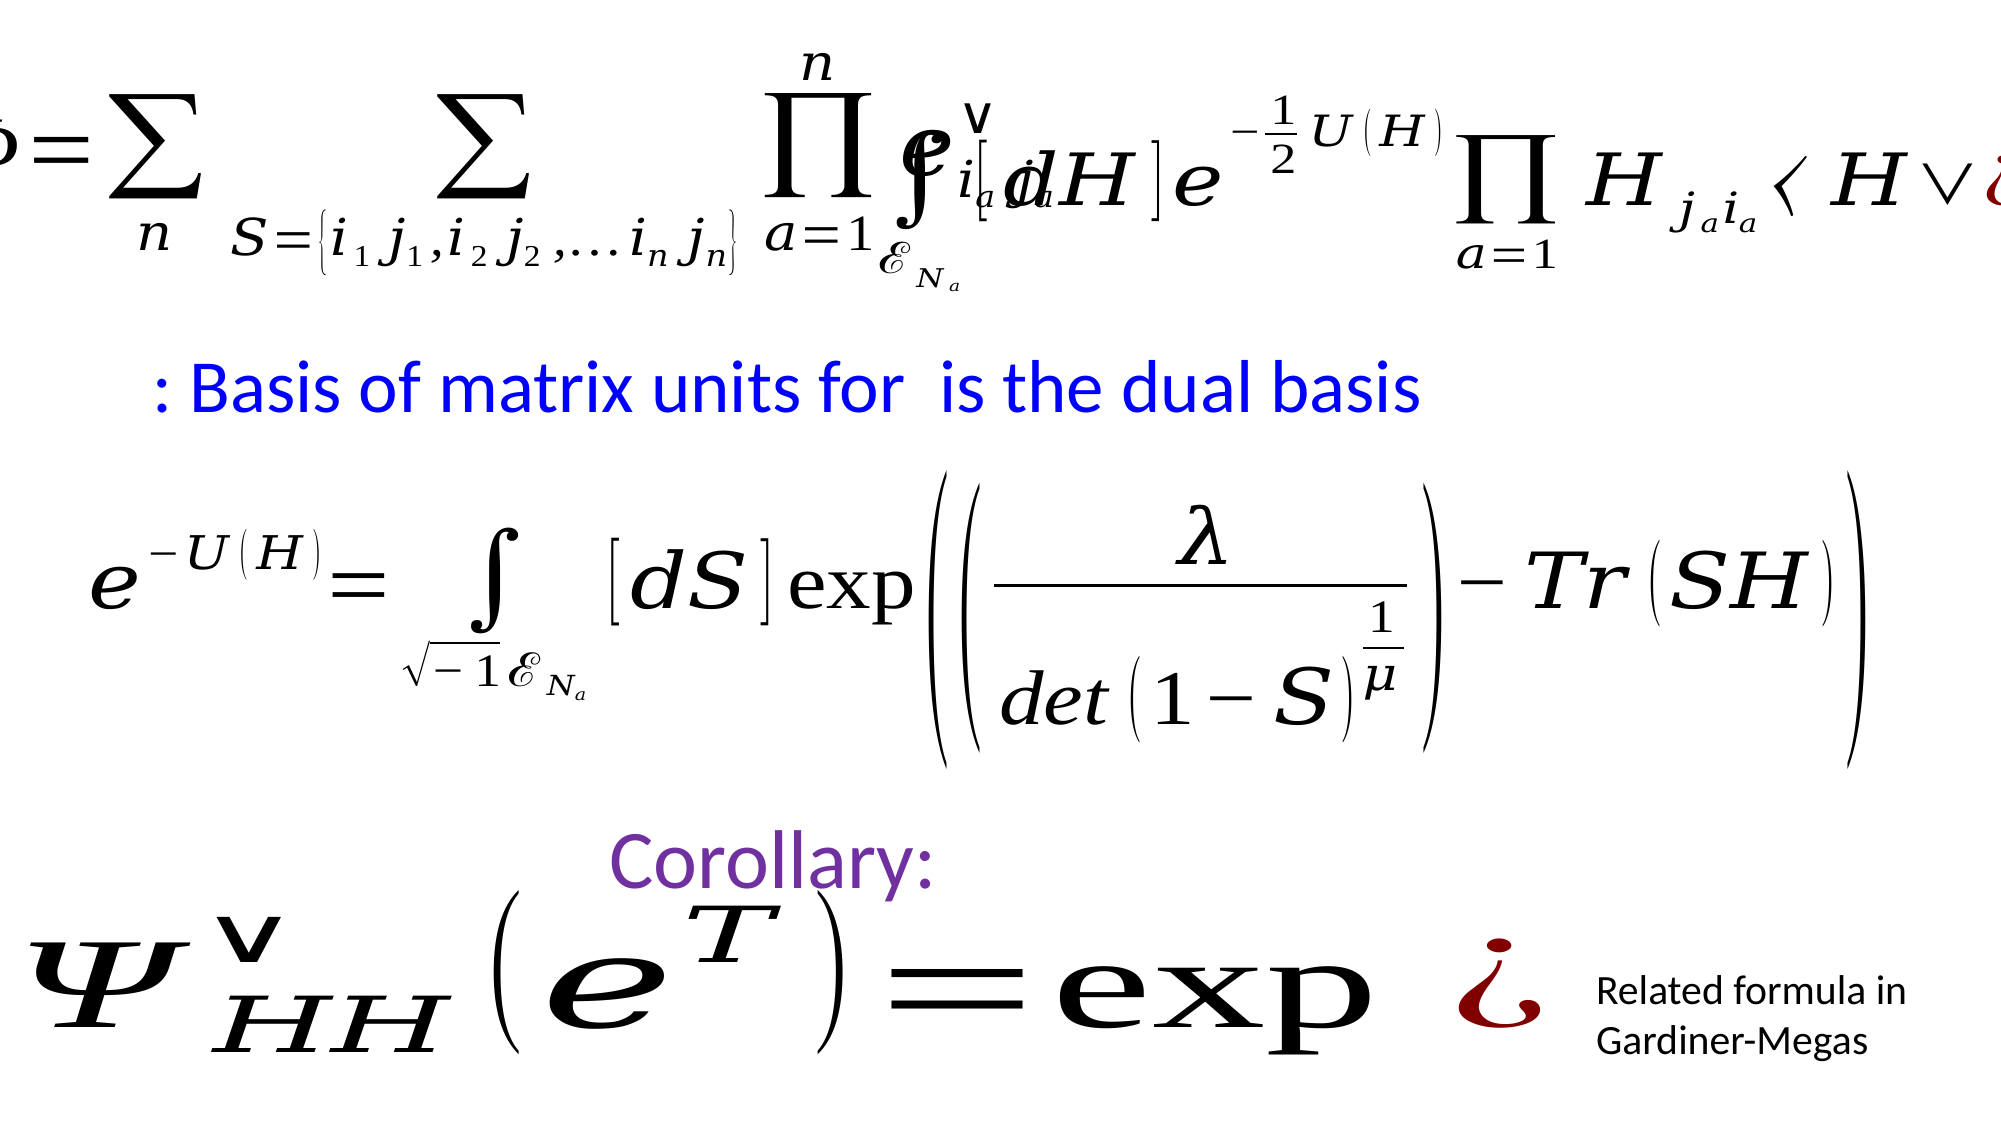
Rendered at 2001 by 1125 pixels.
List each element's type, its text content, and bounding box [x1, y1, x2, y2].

text_box Corollary: [594, 798, 1162, 913]
text_box Related formula in Gardiner-Megas [1581, 955, 2000, 1070]
